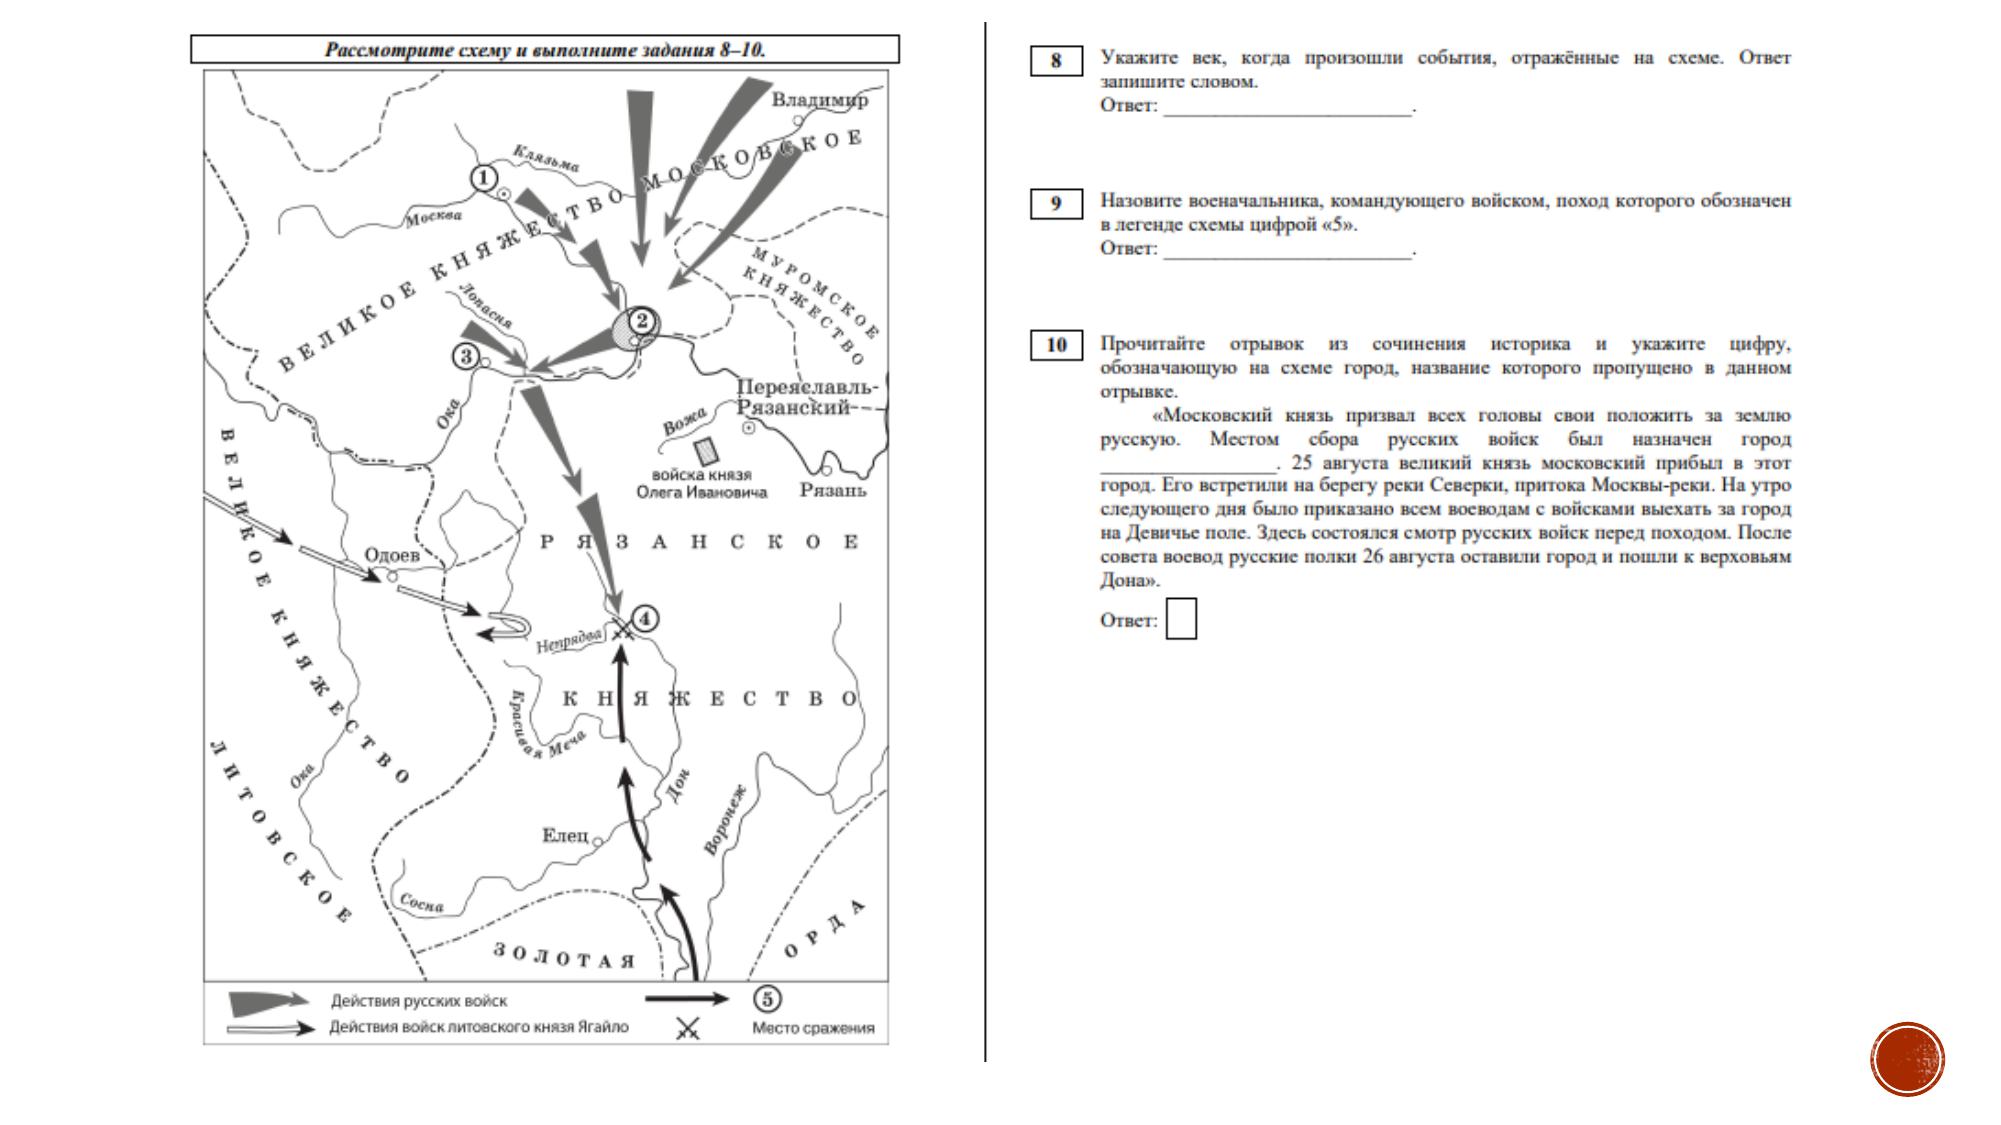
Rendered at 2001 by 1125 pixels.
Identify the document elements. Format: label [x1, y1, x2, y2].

list [126, 26, 1842, 1059]
